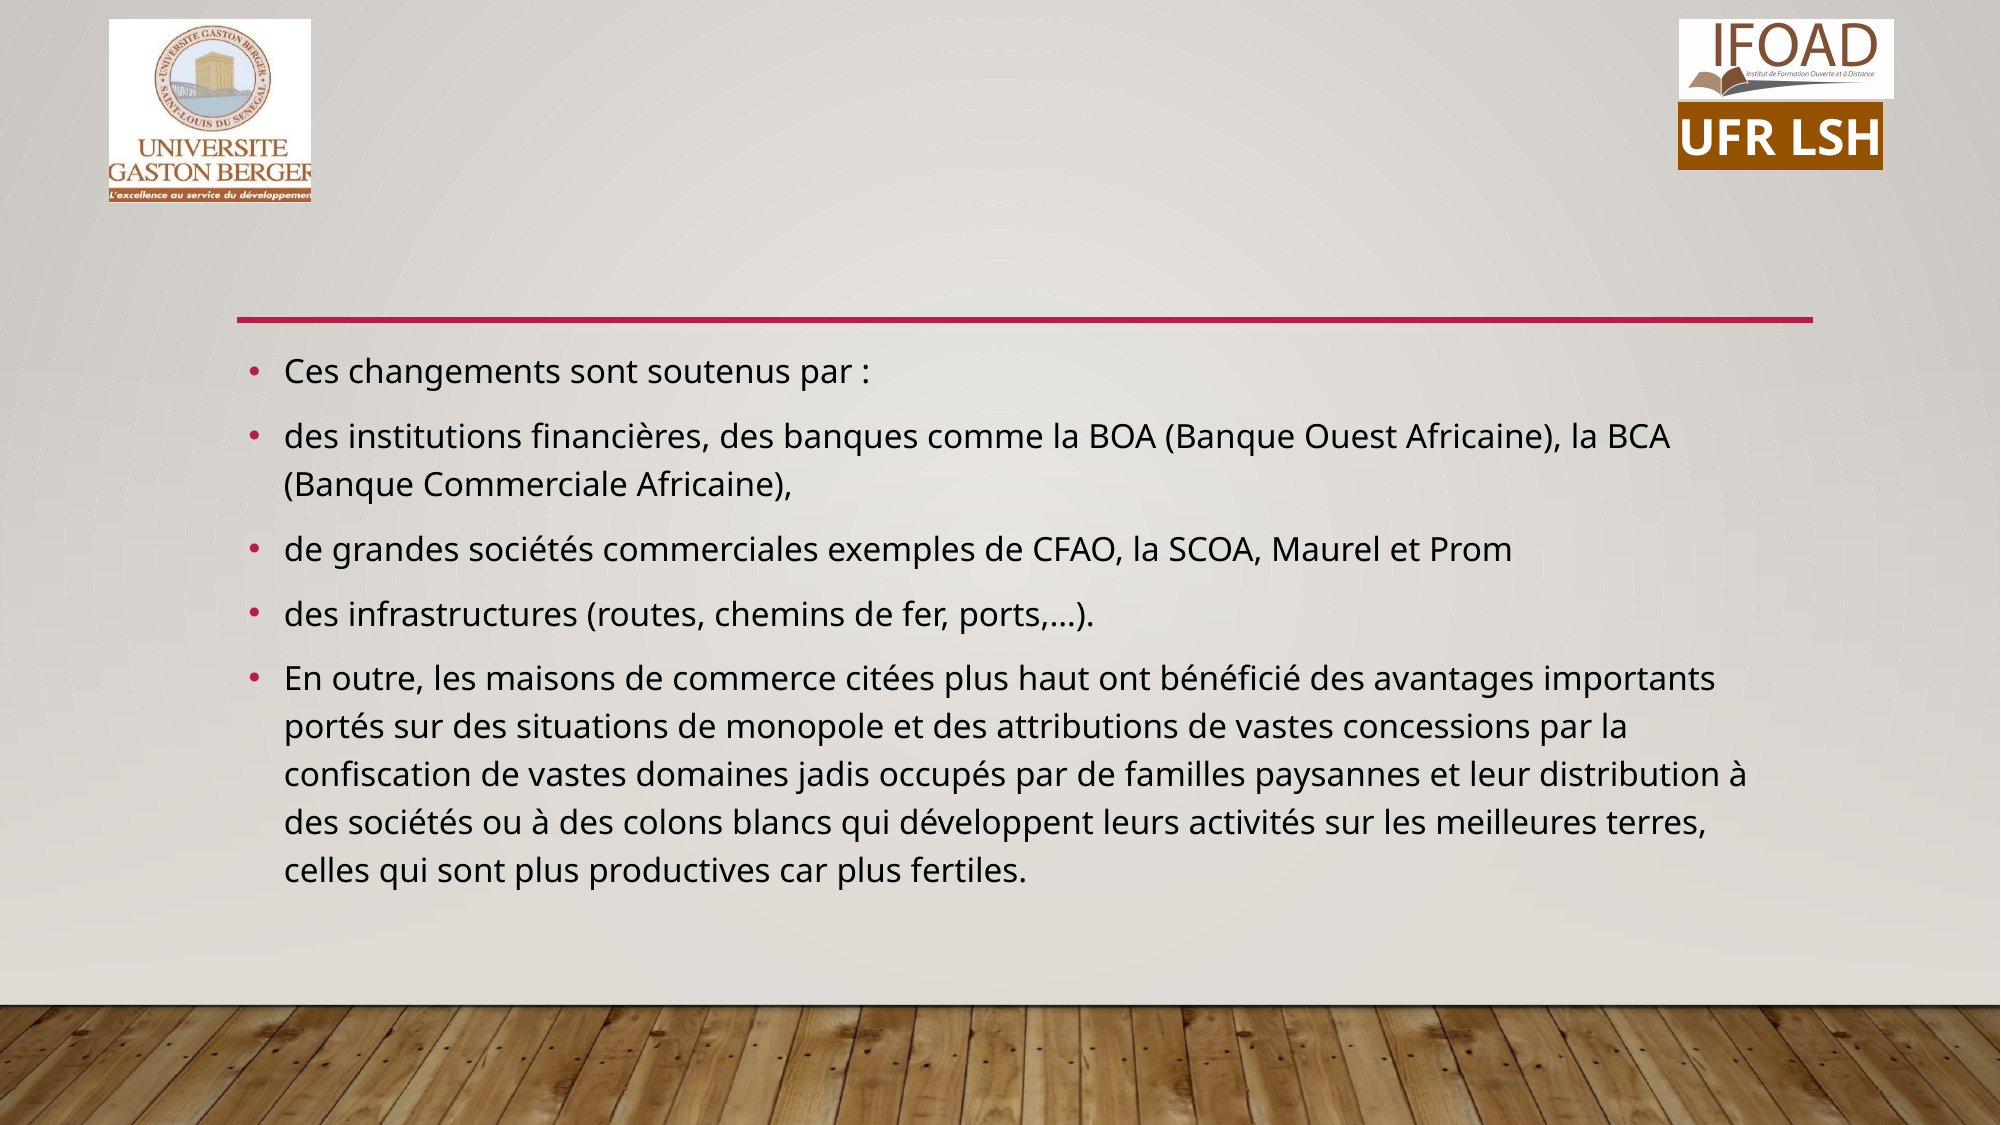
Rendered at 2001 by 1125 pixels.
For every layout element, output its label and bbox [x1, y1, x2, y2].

picture [0, 1005, 2000, 1125]
text_box [226, 329, 1809, 902]
picture [1679, 19, 1894, 99]
picture [109, 19, 311, 203]
